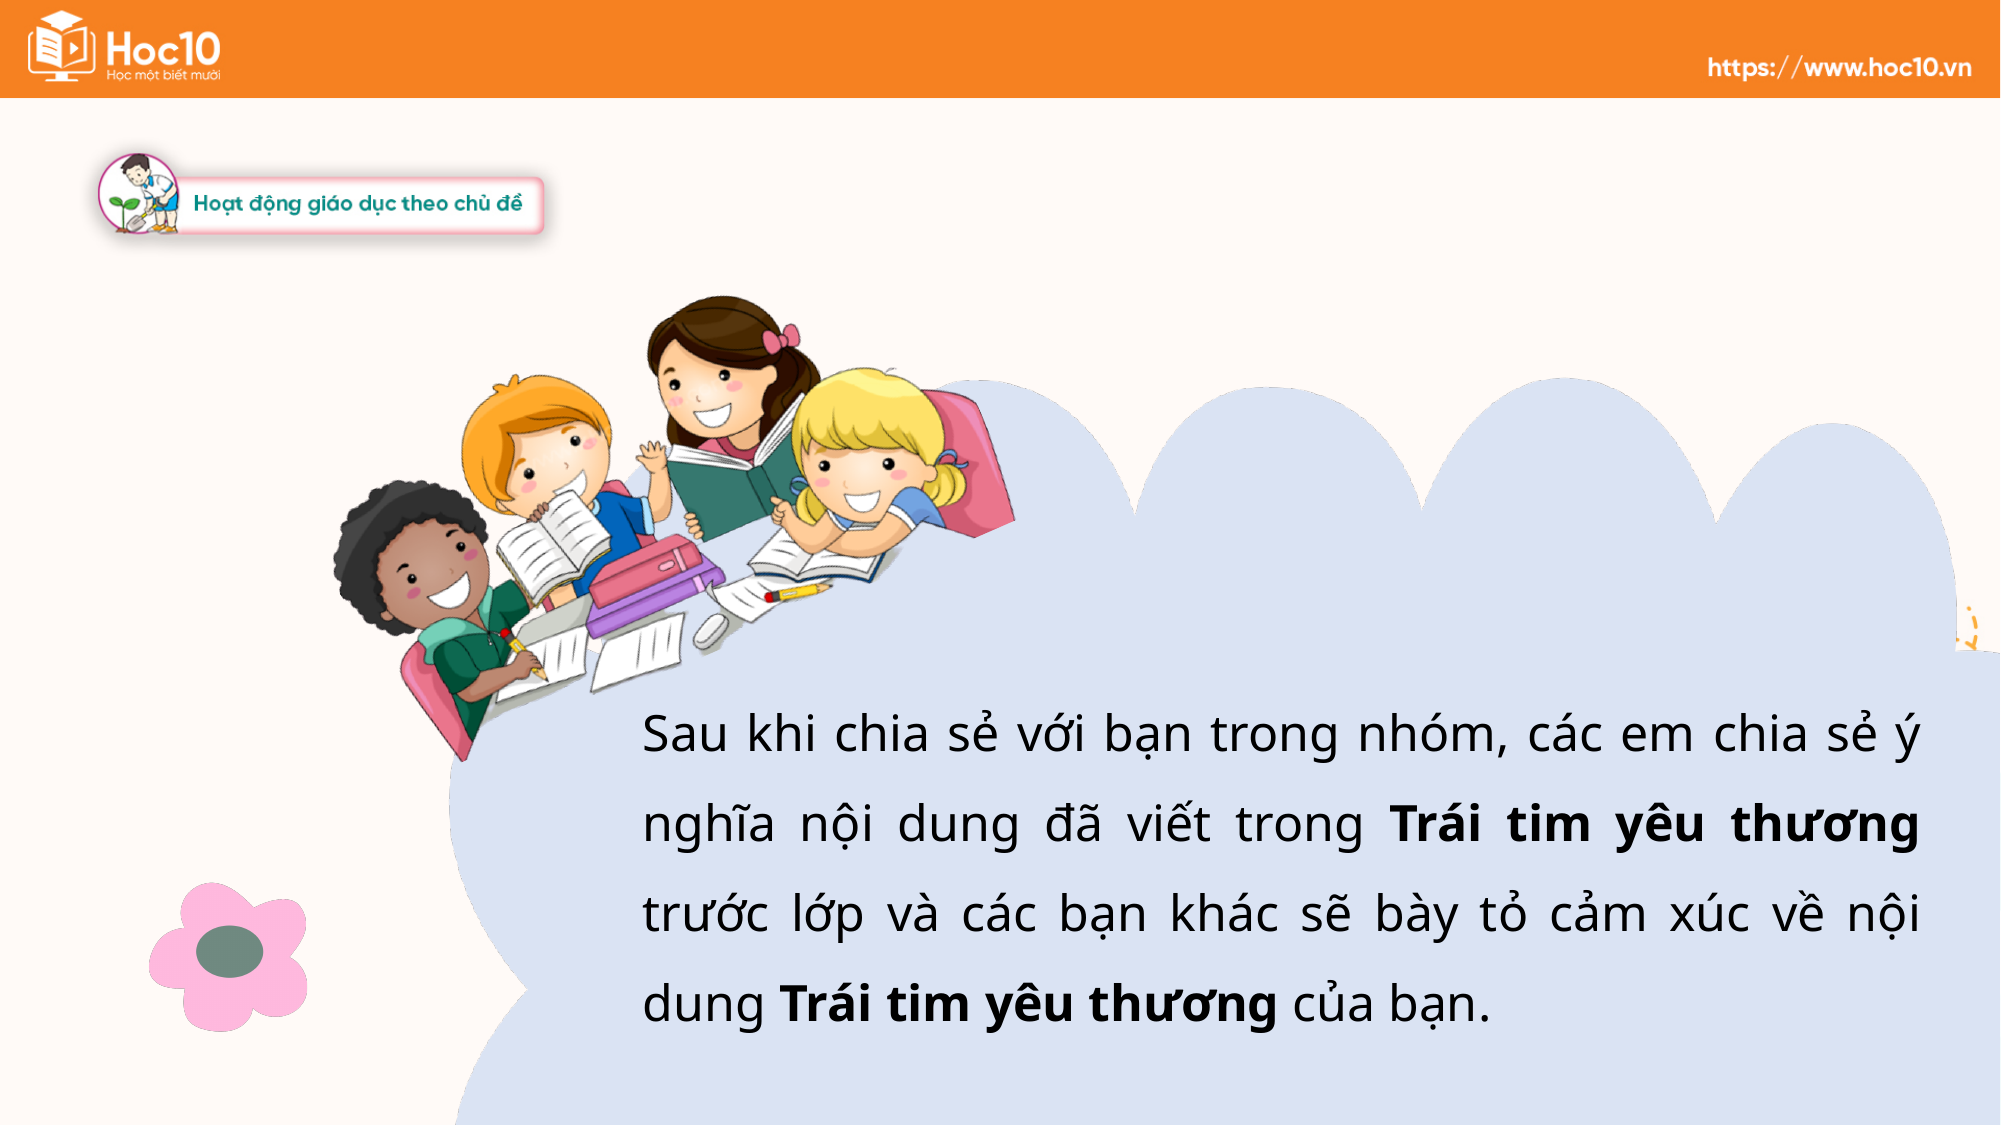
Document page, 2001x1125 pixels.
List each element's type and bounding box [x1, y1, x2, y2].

picture [0, 0, 2001, 1125]
text_box [148, 881, 308, 1032]
